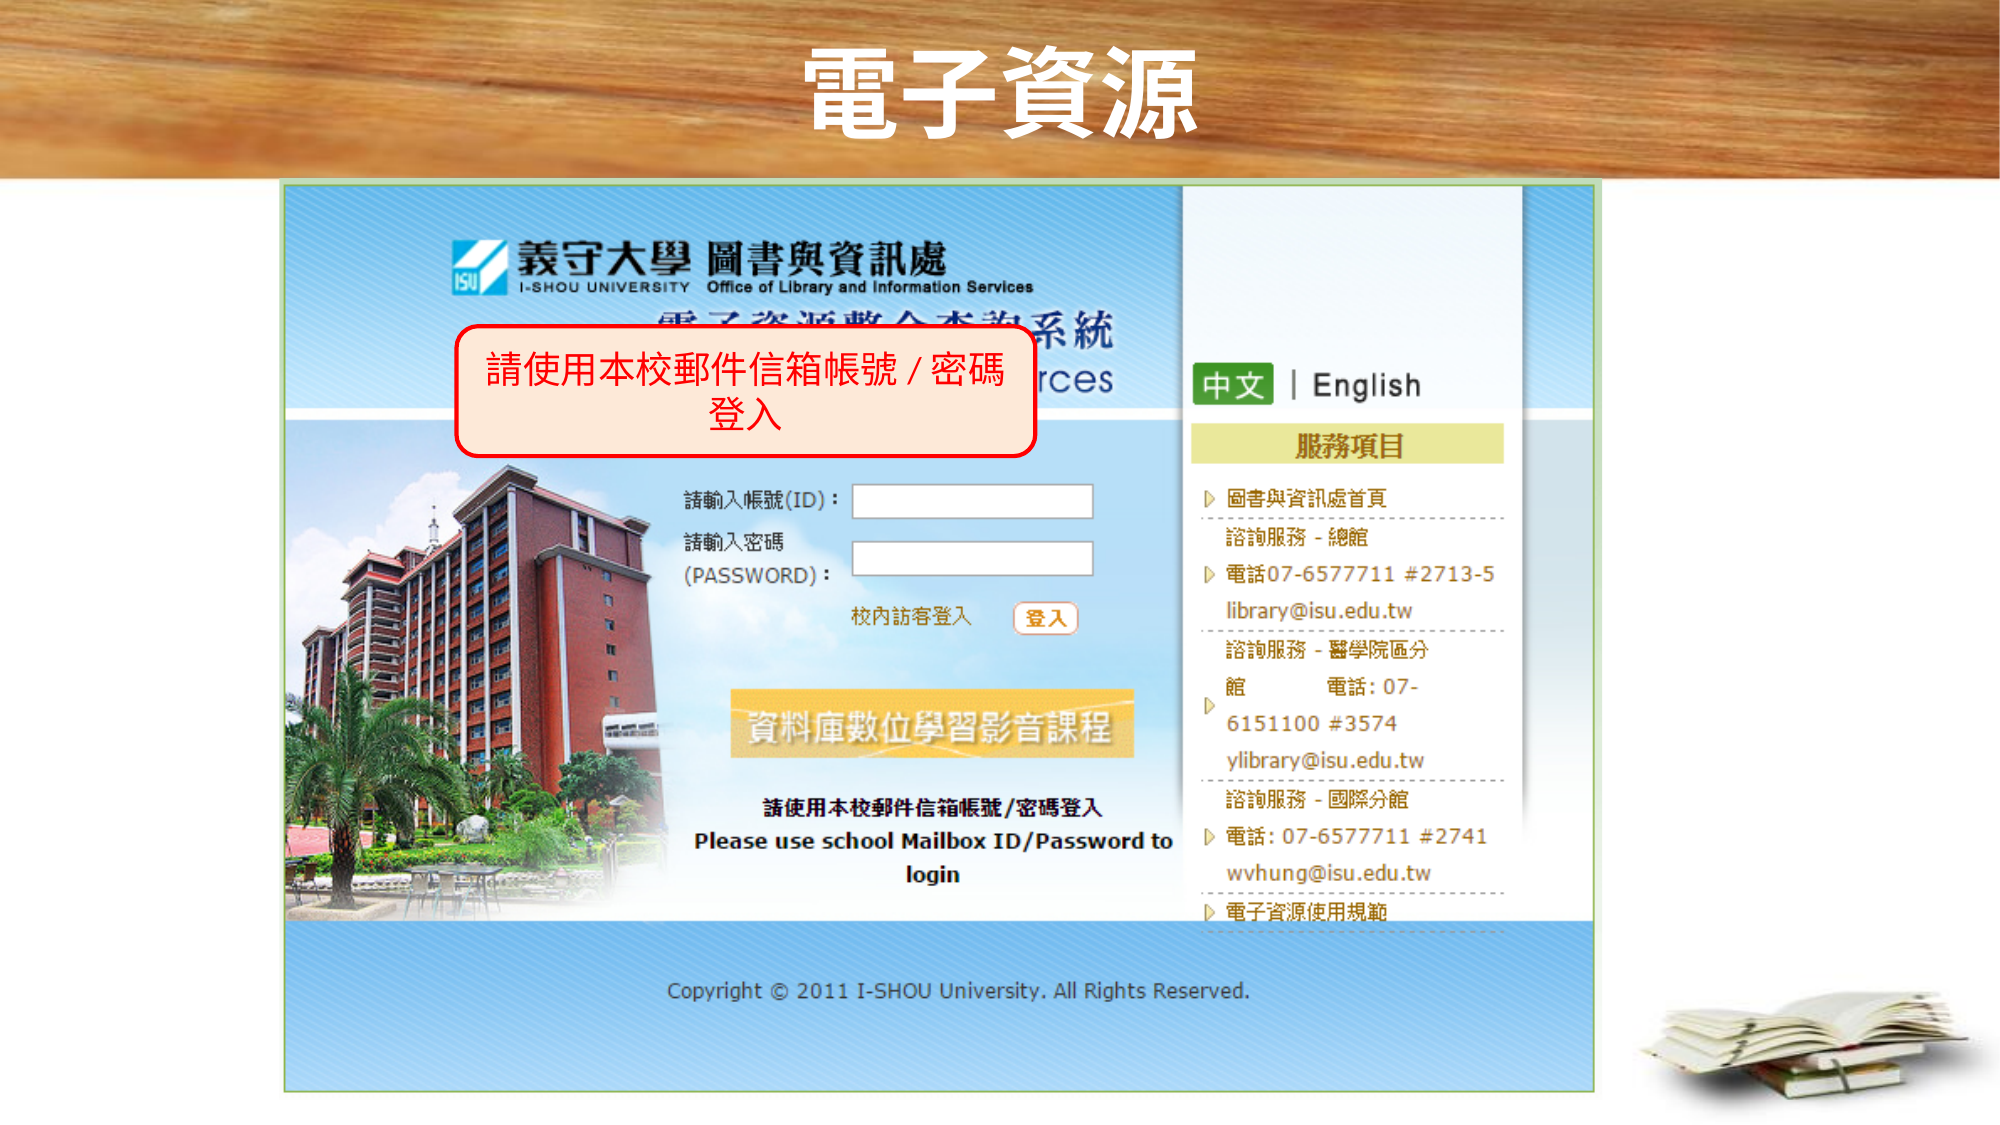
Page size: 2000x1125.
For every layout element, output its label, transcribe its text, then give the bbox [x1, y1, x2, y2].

title 電子資源 [0, 2, 2000, 179]
picture [0, 177, 2000, 1125]
